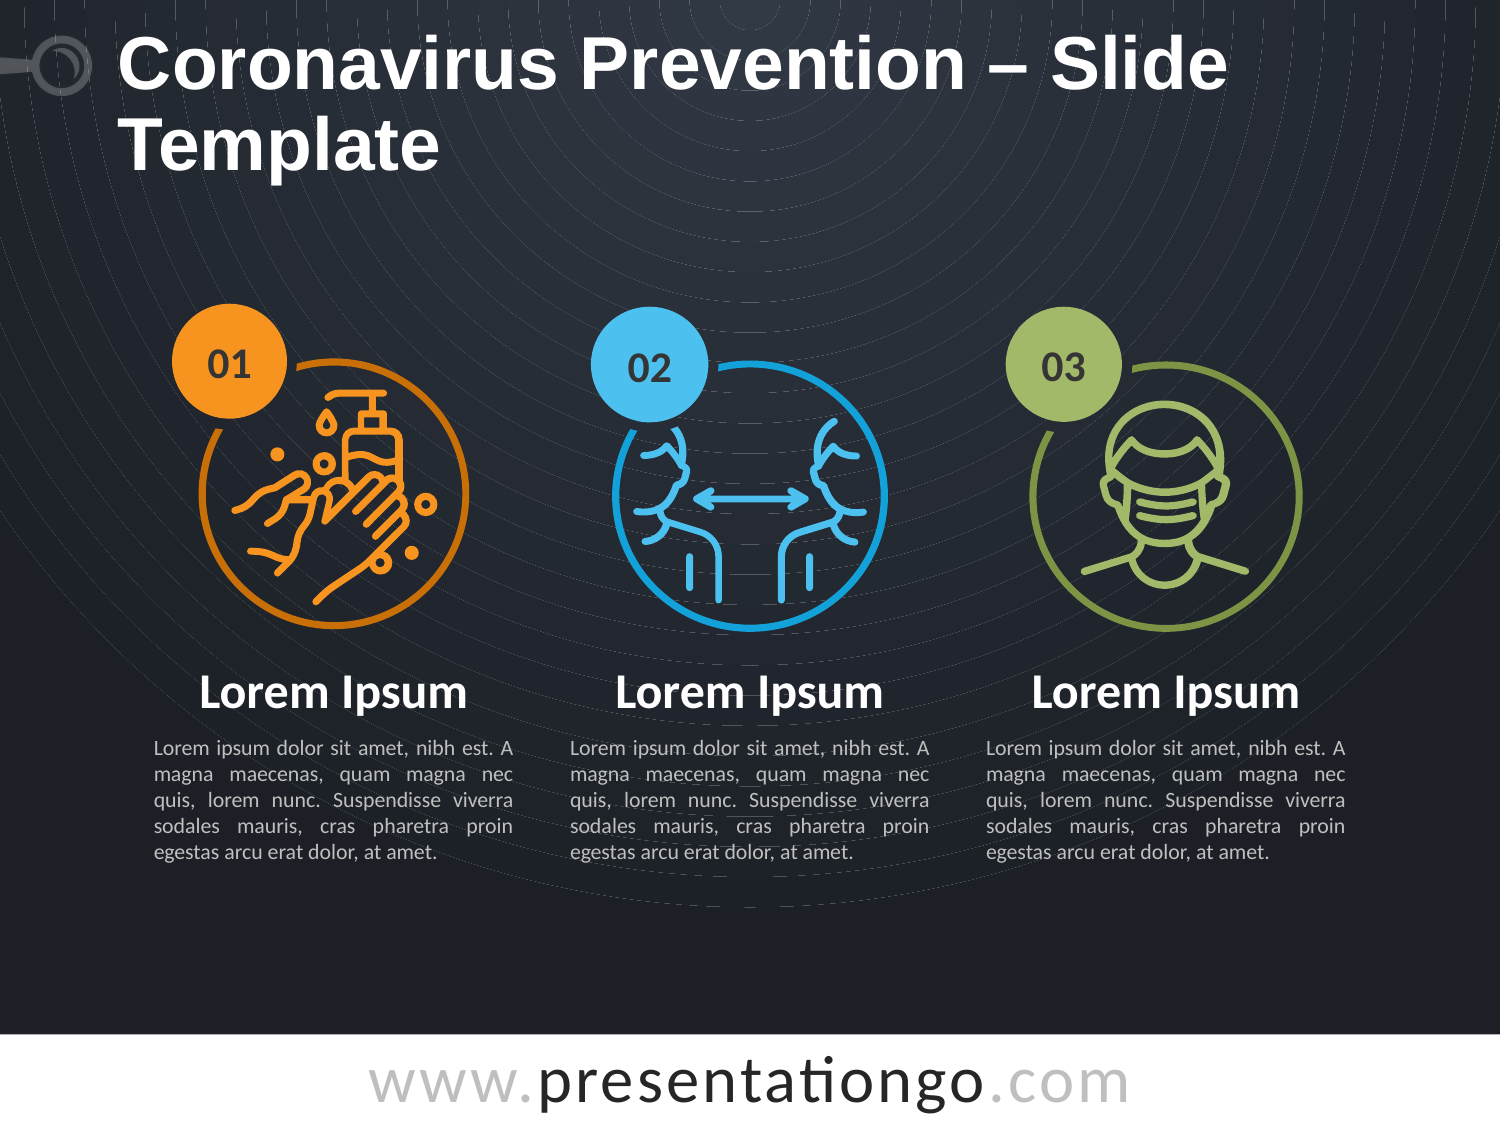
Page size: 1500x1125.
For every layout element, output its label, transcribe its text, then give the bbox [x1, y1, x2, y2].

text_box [569, 650, 930, 874]
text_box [1005, 306, 1303, 632]
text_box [171, 303, 470, 630]
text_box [986, 650, 1347, 874]
title Coronavirus Prevention – Slide Template [103, 17, 1397, 139]
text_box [590, 306, 888, 632]
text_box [153, 650, 514, 874]
